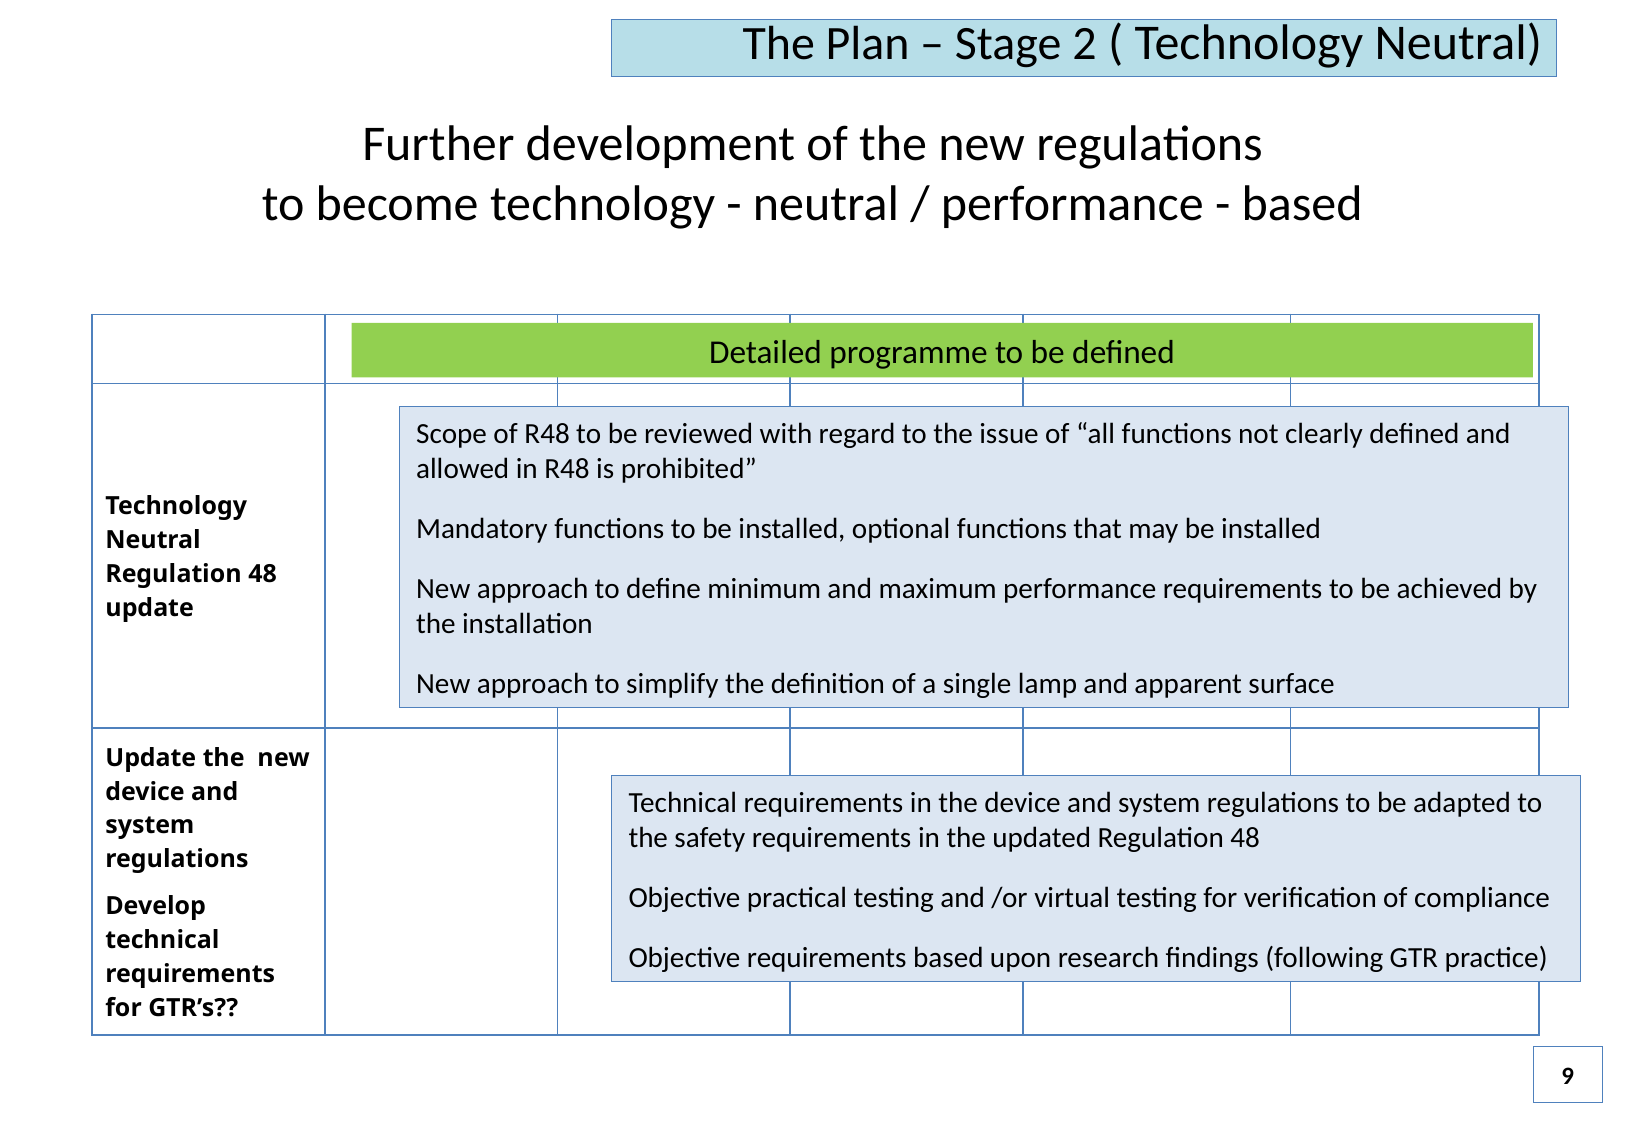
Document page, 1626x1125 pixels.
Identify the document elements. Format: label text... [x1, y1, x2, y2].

table_cell Technology Neutral Regulation 48 update [93, 384, 324, 727]
text_box The Plan – Stage 2 ( Technology Neutral) [611, 19, 1557, 77]
table_header [1024, 378, 1290, 383]
table_header [93, 315, 324, 383]
table_header [791, 378, 1022, 383]
text_box Technical requirements in the device and system regulations to be adapted to the safety requirements in the updated Regulation 48 Objective practical testing and /or virtual testing for verification of compliance Objective requirements based upon research findings (following GTR practice) [611, 775, 1581, 982]
table_cell [791, 982, 1022, 1034]
table_cell [791, 708, 1022, 727]
table_cell [1291, 384, 1538, 406]
table_header [1291, 315, 1538, 383]
text_box Scope of R48 to be reviewed with regard to the issue of “all functions not clearly defined and allowed in R48 is prohibited” Mandatory functions to be installed, optional functions that may be installed New approach to define minimum and maximum performance requirements to be achieved by the installation New approach to simplify the definition of a single lamp and apparent surface [399, 406, 1569, 708]
table_cell Update the new device and system regulations Develop technical requirements for GTR’s?? [93, 729, 324, 1034]
table_header [1024, 315, 1290, 322]
table_cell [558, 384, 789, 406]
table_cell [1291, 729, 1538, 775]
table_cell [558, 708, 789, 727]
table_cell [791, 384, 1022, 406]
table_header [558, 315, 789, 322]
table_cell [1024, 982, 1290, 1034]
table_cell [791, 729, 1022, 775]
table_cell [326, 384, 557, 727]
table_cell [1024, 384, 1290, 406]
slide_number 9 [1533, 1046, 1603, 1103]
table_cell [1291, 708, 1538, 727]
table_cell [1024, 729, 1290, 775]
text_box Detailed programme to be defined [351, 322, 1533, 378]
table_header [326, 315, 557, 383]
text_box Further development of the new regulations to become technology - neutral / performance - based [0, 101, 1625, 239]
table_cell [1024, 708, 1290, 727]
table_header [791, 315, 1022, 322]
table_cell [1291, 982, 1538, 1034]
table_cell [326, 729, 557, 1034]
table_cell [558, 729, 789, 1034]
table_header [558, 378, 789, 383]
